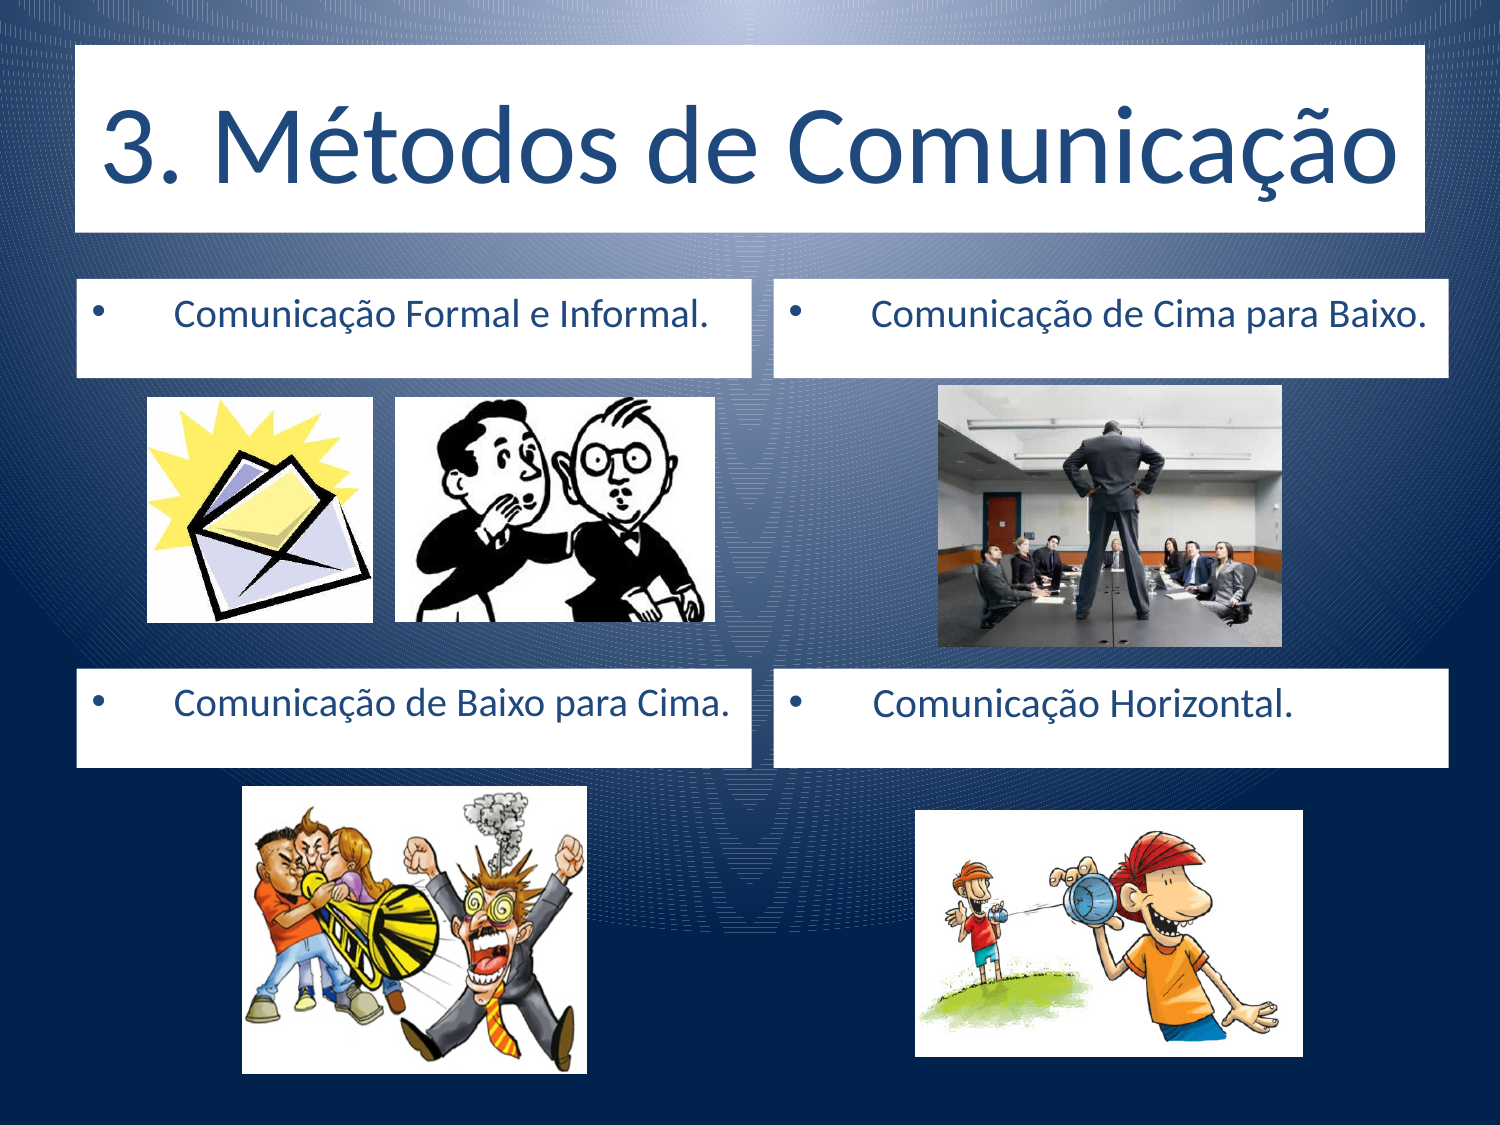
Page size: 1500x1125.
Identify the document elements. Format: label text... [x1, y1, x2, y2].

text_box Comunicação Horizontal. [773, 668, 1449, 768]
picture [938, 385, 1282, 647]
picture [241, 786, 587, 1074]
text_box Comunicação de Baixo para Cima. [76, 668, 752, 768]
text_box Comunicação Formal e Informal. [76, 278, 752, 379]
picture [147, 396, 374, 623]
picture [915, 810, 1303, 1057]
list Comunicação de Cima para Baixo. [773, 278, 1449, 379]
picture [395, 396, 715, 622]
title 3. Métodos de Comunicação [75, 45, 1425, 233]
